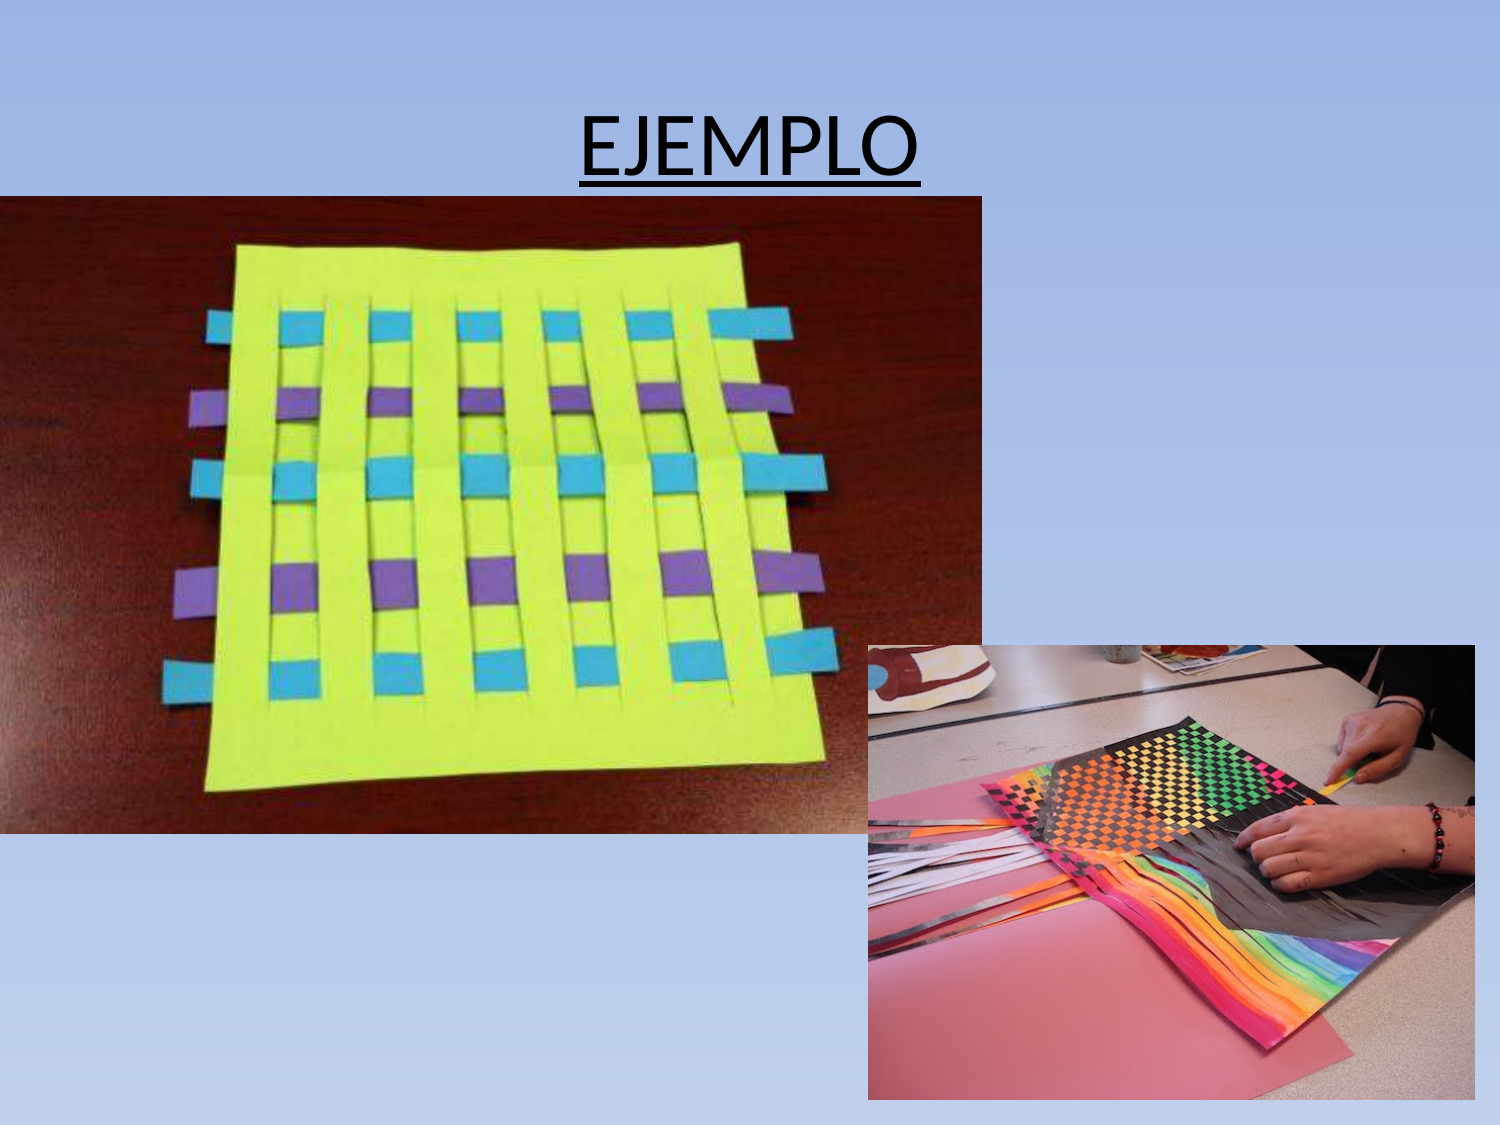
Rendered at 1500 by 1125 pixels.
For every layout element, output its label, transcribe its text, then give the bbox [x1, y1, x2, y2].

picture [0, 195, 1475, 1101]
title EJEMPLO [75, 45, 1425, 233]
